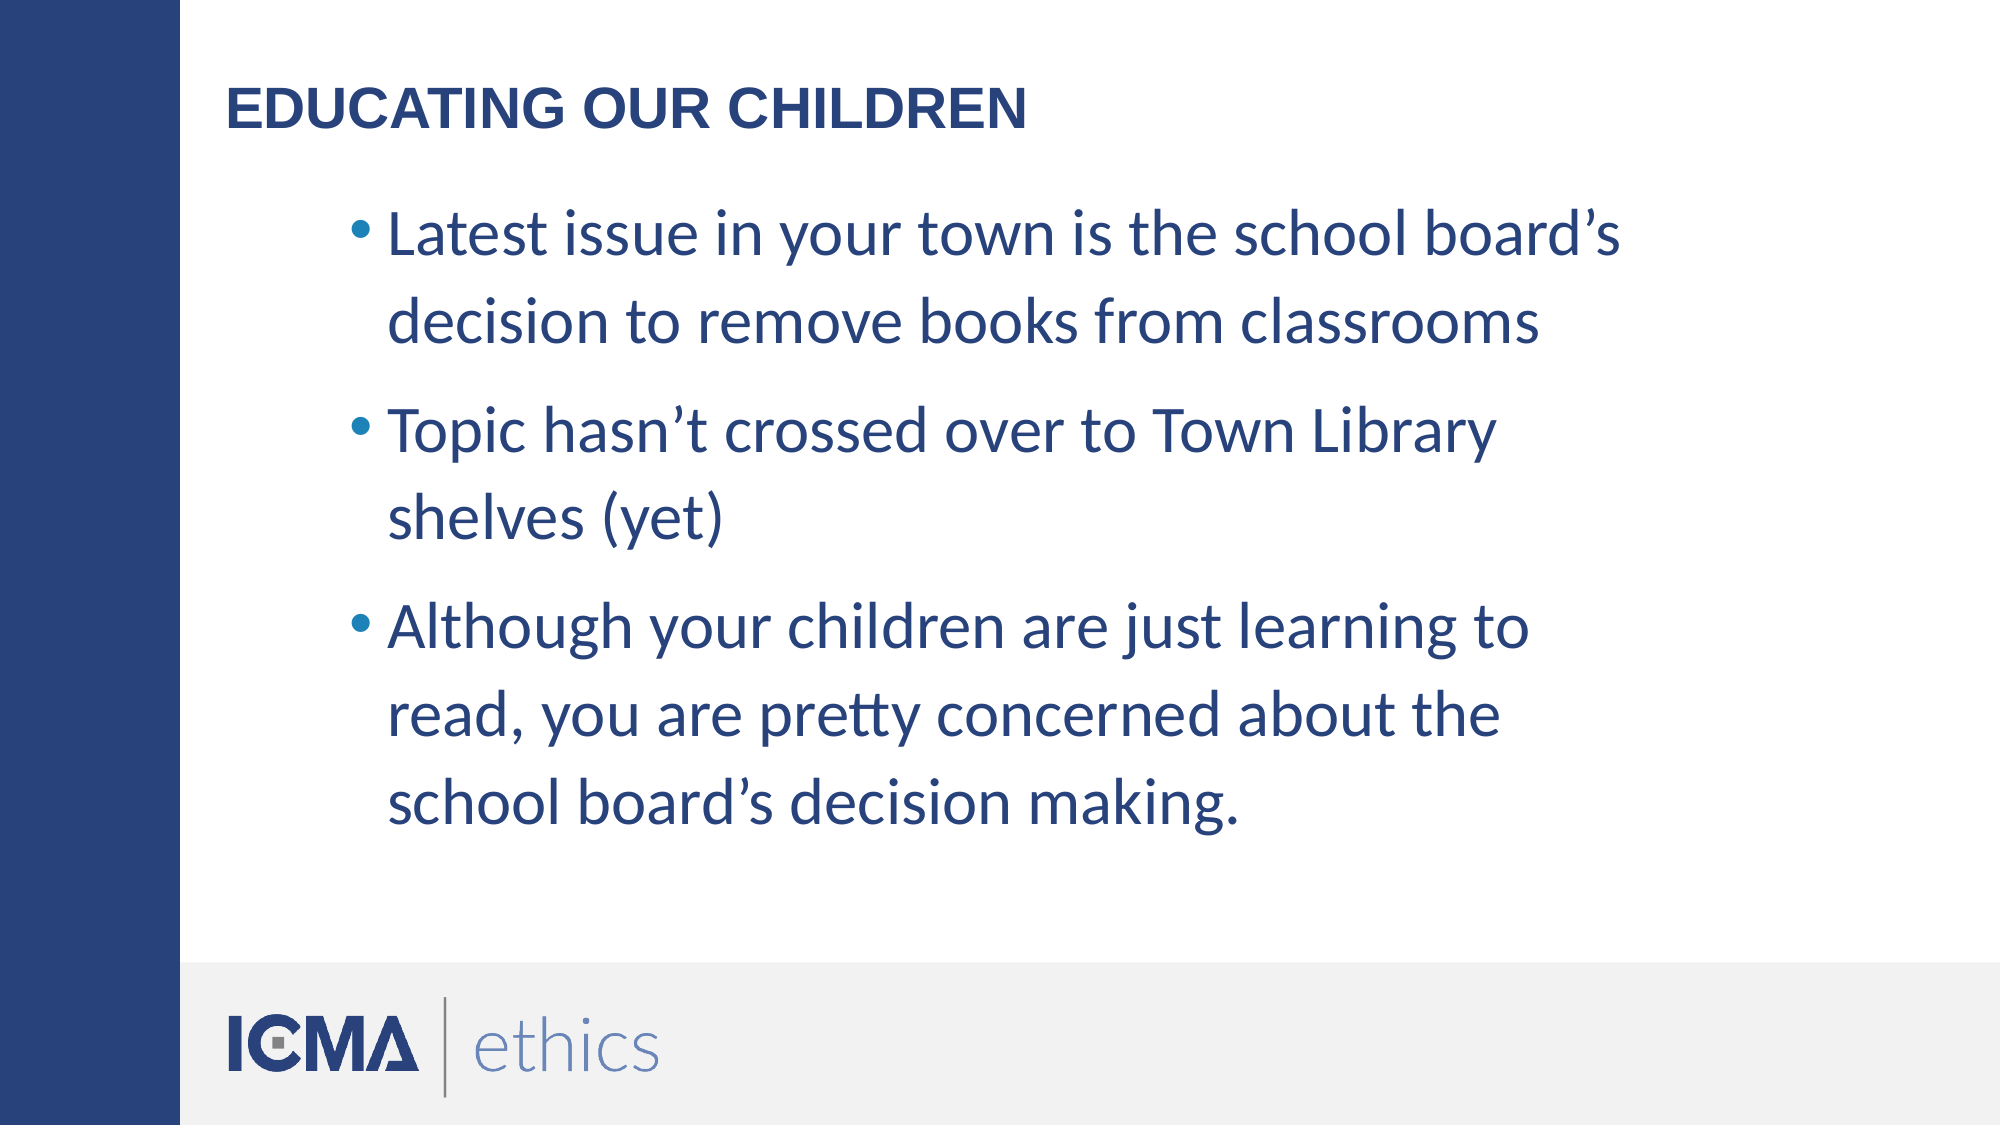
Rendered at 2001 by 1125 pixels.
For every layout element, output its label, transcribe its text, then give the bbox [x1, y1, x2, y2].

list Latest issue in your town is the school board’s decision to remove books from classrooms Topic hasn’t crossed over to Town Library shelves (yet) Although your children are just learning to read, you are pretty concerned about the school board’s decision making. [349, 180, 1636, 940]
title Educating our children [225, 69, 1837, 193]
picture [202, 983, 687, 1109]
